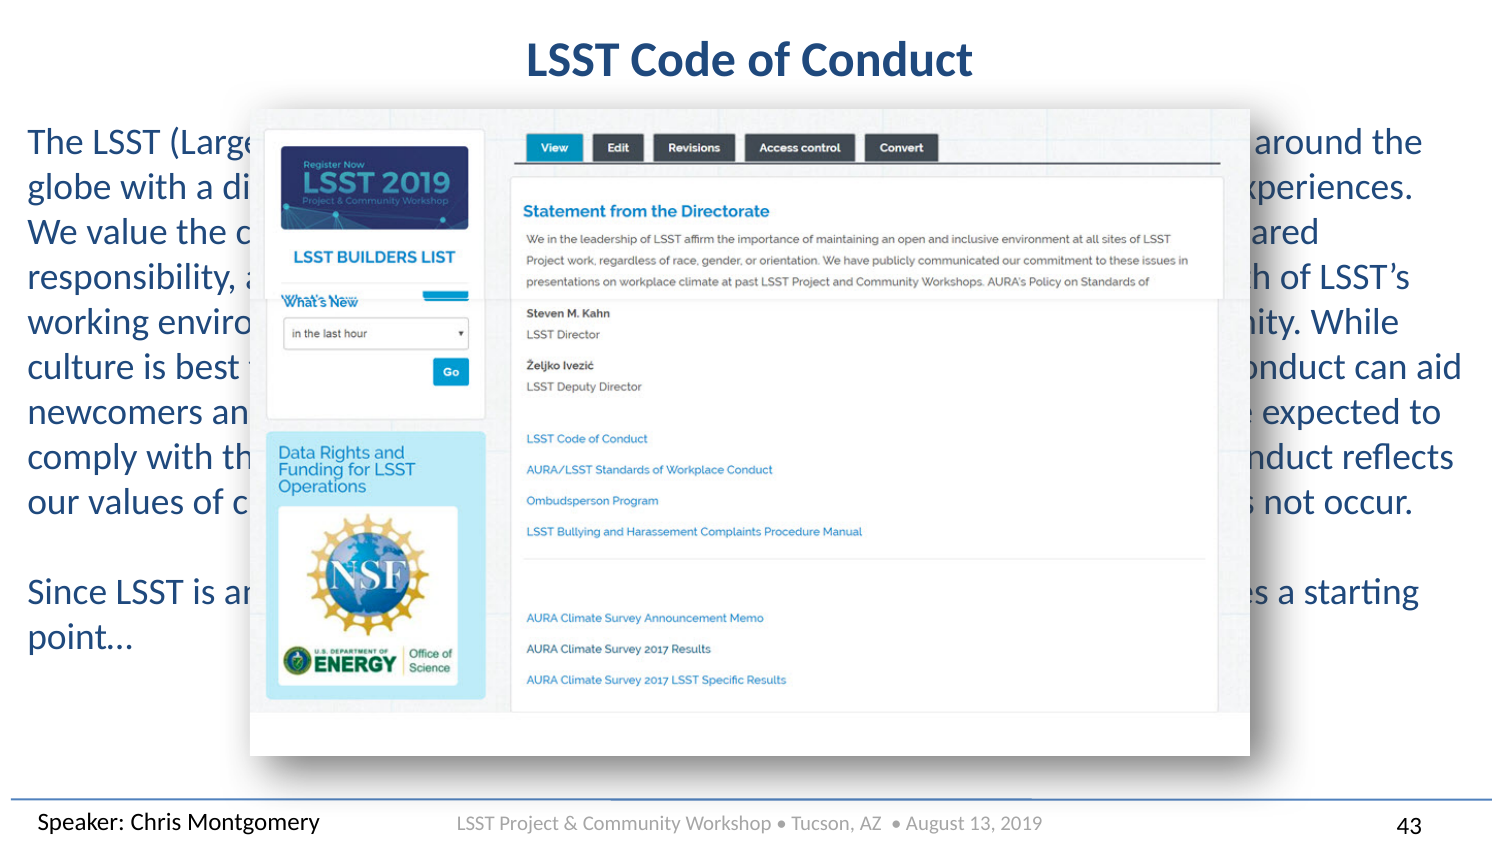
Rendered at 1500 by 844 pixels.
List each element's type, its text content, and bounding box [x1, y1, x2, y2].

text_box The LSST (Large Synoptic Survey Telescope) project is made up of members from around the globe with a diverse set of skills, personalities, perspectives, backgrounds, and experiences. We value the contributions of every LSST project member, and we recognize a shared responsibility, as participants within a larger community, in maintaining the health of LSST’s working environment as a positive, inclusive, supportive, and successful community. While culture is best transmitted by daily example, having some formal standards for conduct can aid newcomers and reinforce good patterns. All employees, vendors, and visitors are expected to comply with this policy and to take appropriate measures to ensure that their conduct reflects our values of civility, respect, and inclusiveness and that prohibited conduct does not occur. Since LSST is an AURA center, the AURA Standards of Workplace Conduct provides a starting point… [1285, 109, 1488, 665]
text_box The LSST (Large Synoptic Survey Telescope) project is made up of members from around the globe with a diverse set of skills, personalities, perspectives, backgrounds, and experiences. We value the contributions of every LSST project member, and we recognize a shared responsibility, as participants within a larger community, in maintaining the health of LSST’s working environment as a positive, inclusive, supportive, and successful community. While culture is best transmitted by daily example, having some formal standards for conduct can aid newcomers and reinforce good patterns. All employees, vendors, and visitors are expected to comply with this policy and to take appropriate measures to ensure that their conduct reflects our values of civility, respect, and inclusiveness and that prohibited conduct does not occur. Since LSST is an AURA center, the AURA Standards of Workplace Conduct provides a starting point… [12, 109, 244, 665]
text_box Speaker: Chris Montgomery [22, 798, 336, 843]
title LSST Code of Conduct [248, 21, 1252, 91]
picture [249, 109, 1251, 757]
